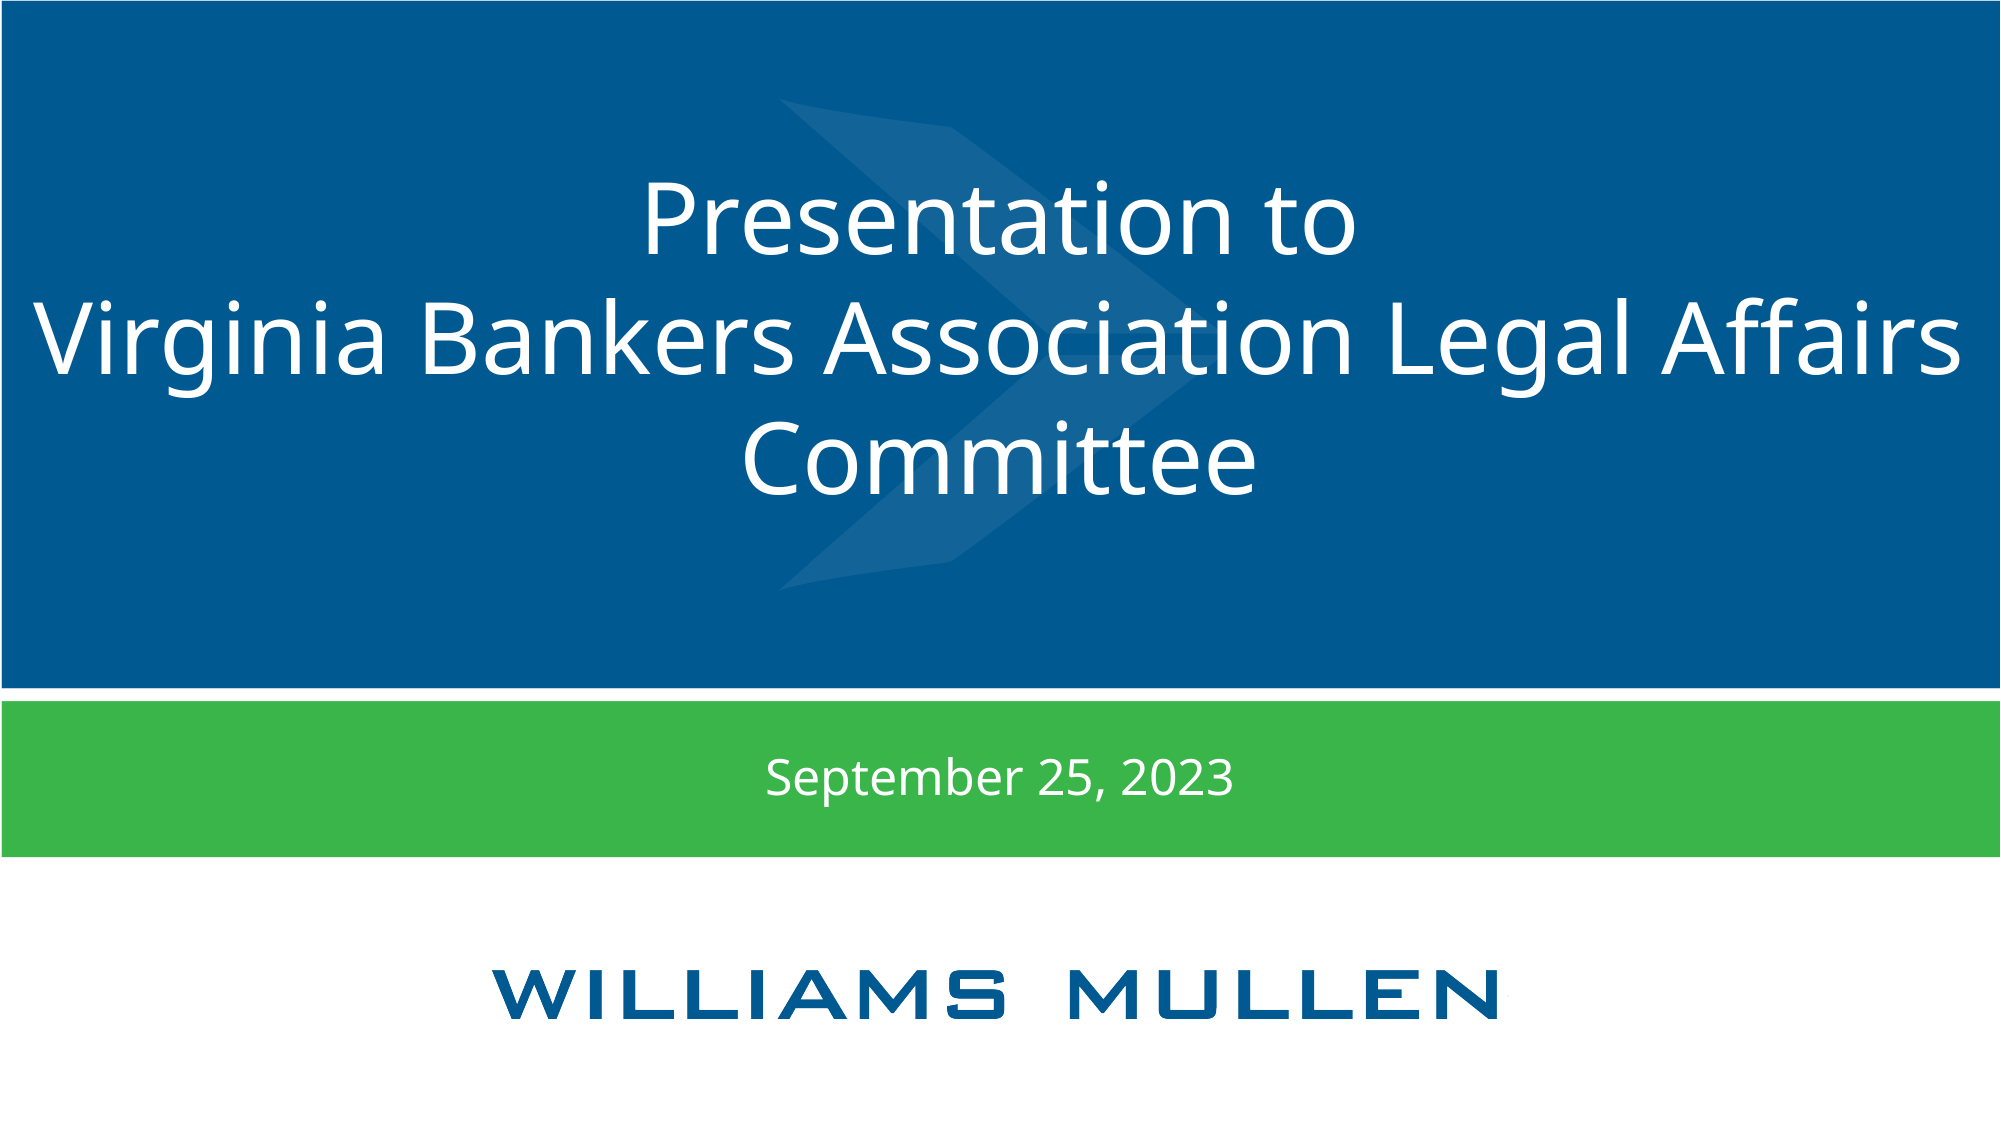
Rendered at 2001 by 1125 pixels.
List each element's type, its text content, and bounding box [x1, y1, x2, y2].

picture [0, 429, 2000, 737]
picture [0, 829, 2000, 1125]
list September 25, 2023 [0, 737, 2000, 829]
picture [0, 0, 2000, 240]
title Presentation to Virginia Bankers Association Legal Affairs Committee [0, 240, 2000, 429]
